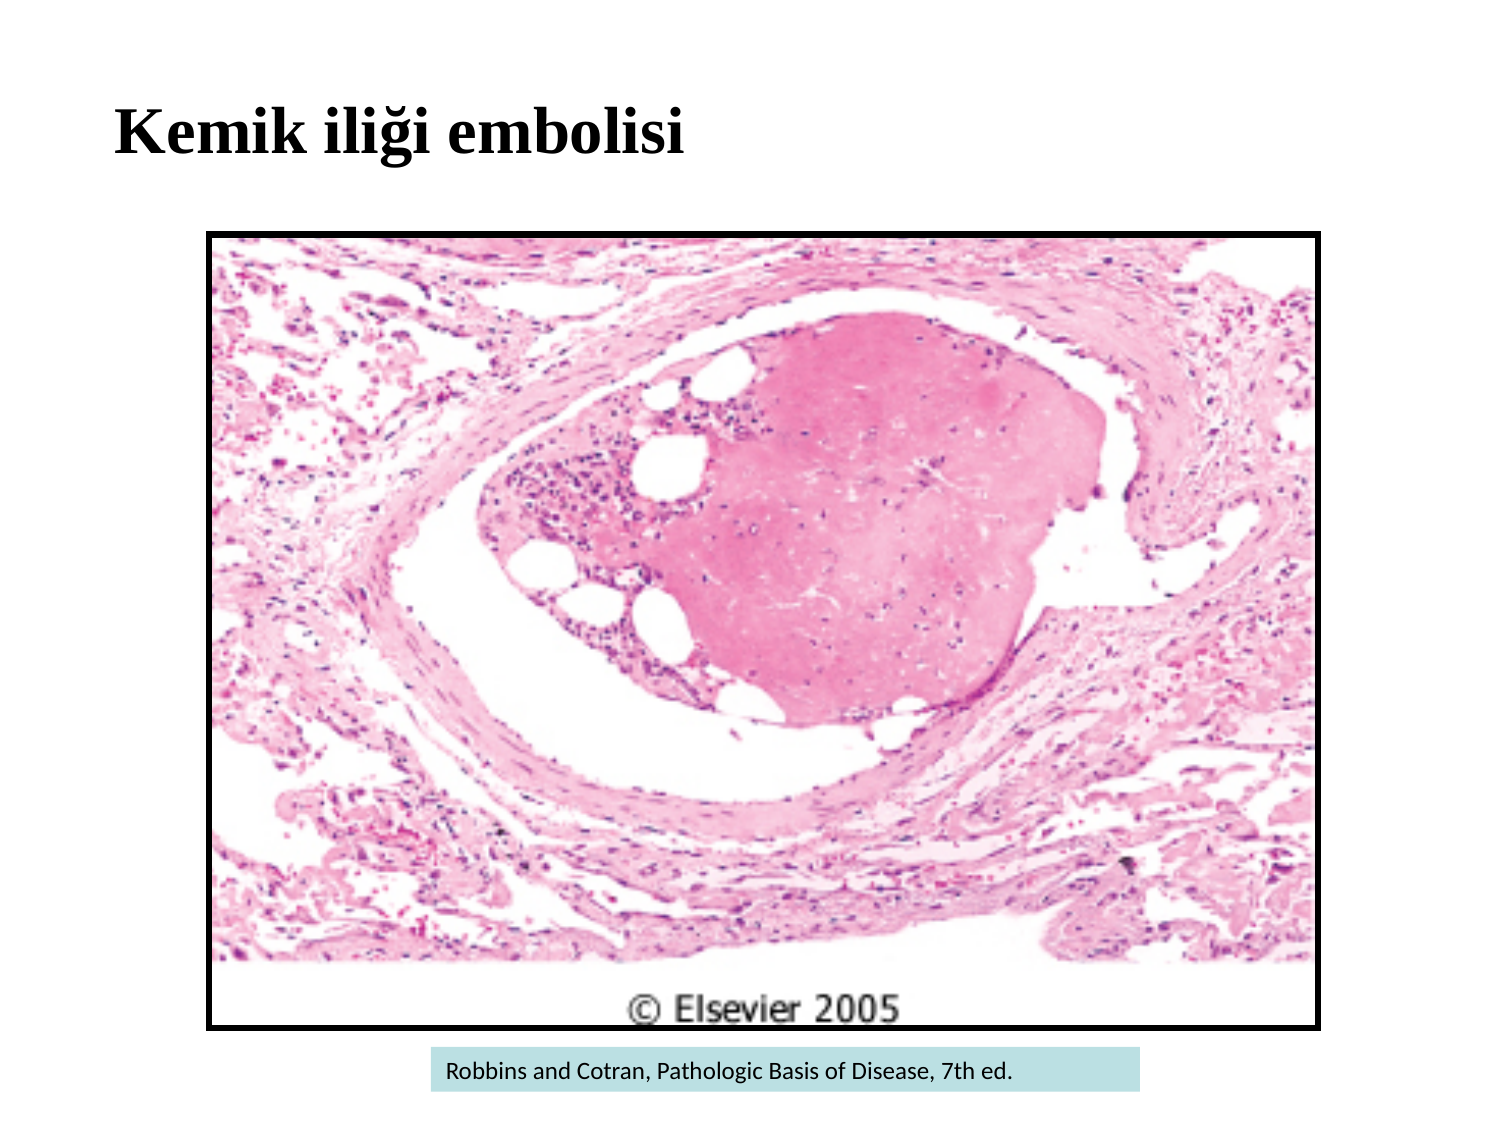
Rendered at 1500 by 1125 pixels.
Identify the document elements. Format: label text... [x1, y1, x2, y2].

text_box Kemik iliği embolisi [99, 79, 950, 175]
picture [212, 237, 1315, 1026]
text_box Robbins and Cotran, Pathologic Basis of Disease, 7th ed. [430, 1046, 1140, 1092]
